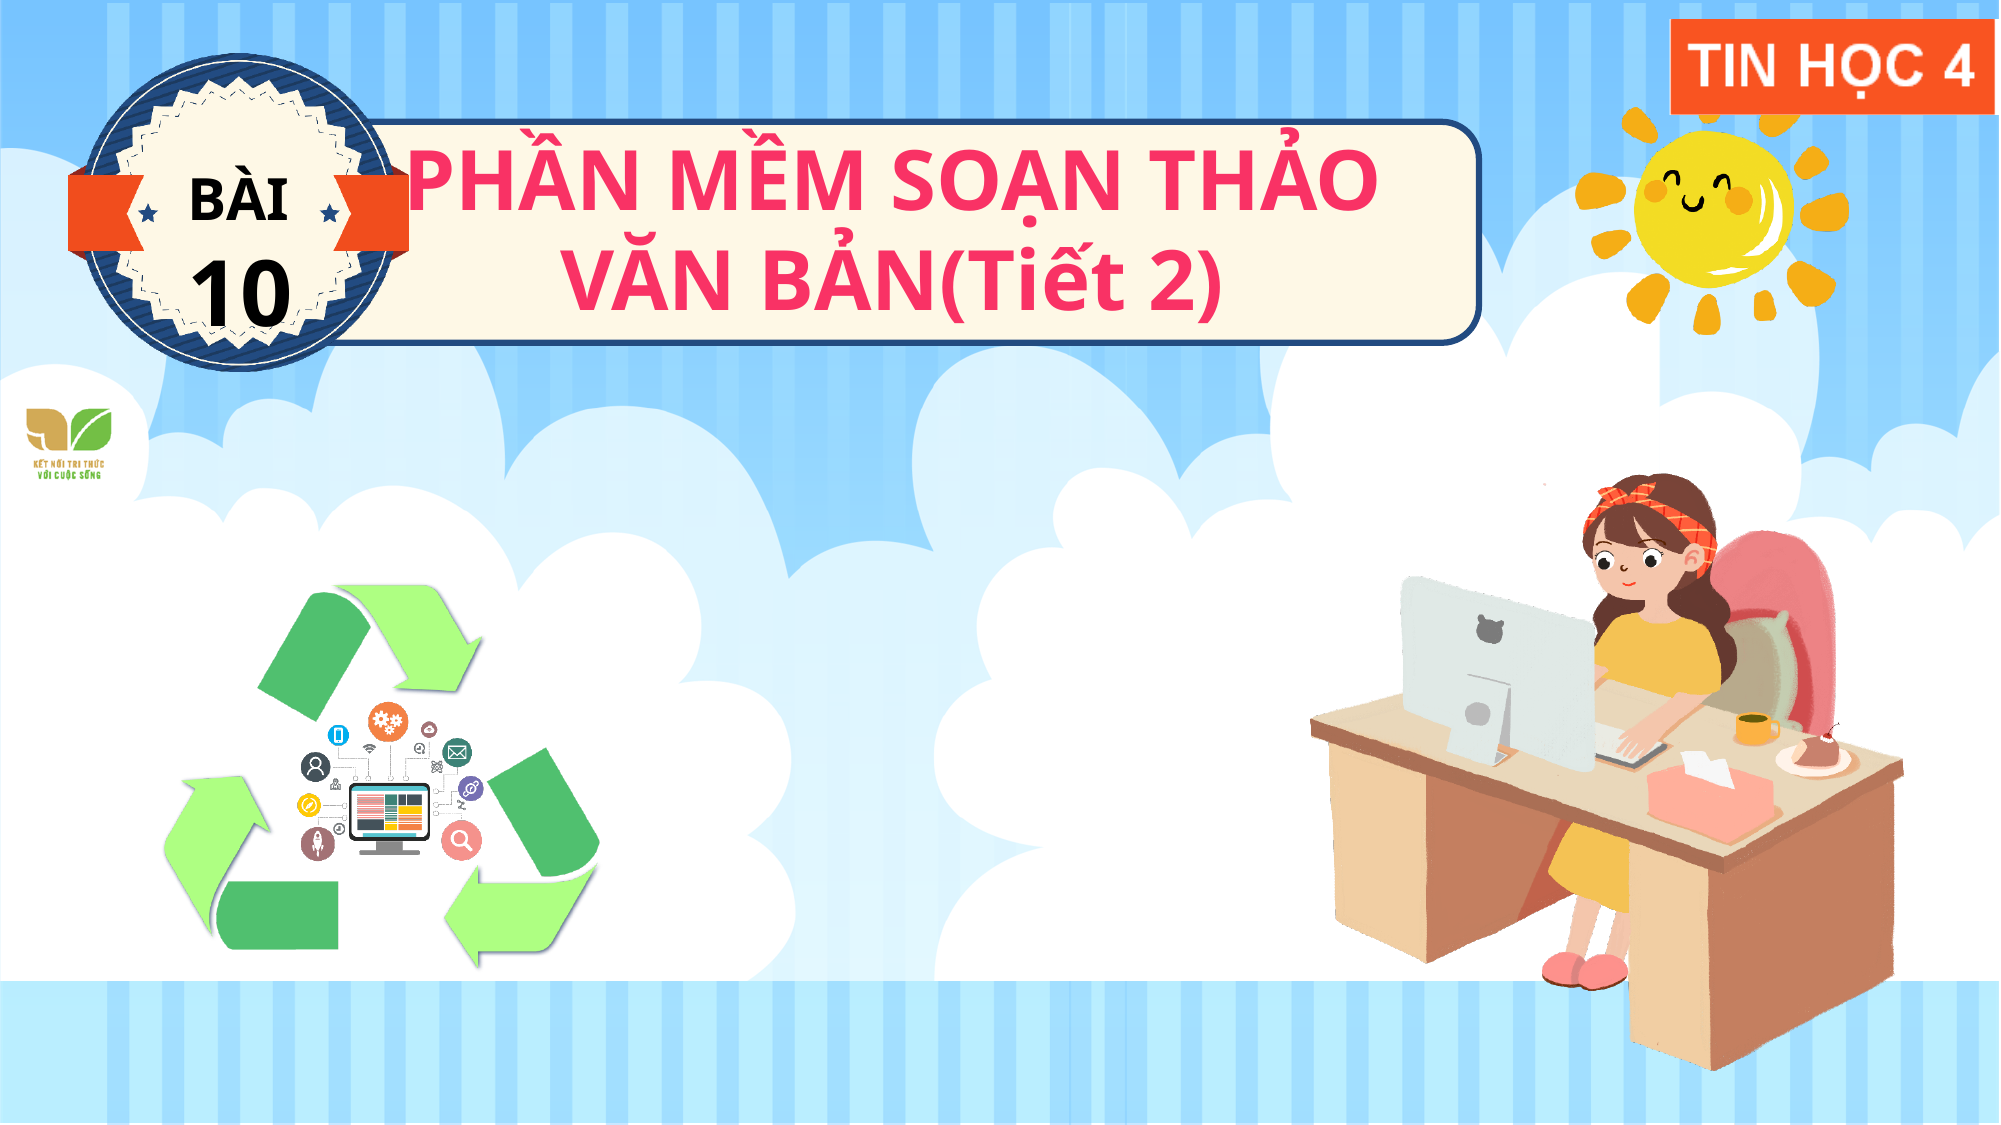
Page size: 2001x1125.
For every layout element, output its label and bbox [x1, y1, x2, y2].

text_box [68, 53, 1479, 372]
picture [0, 0, 2001, 1125]
